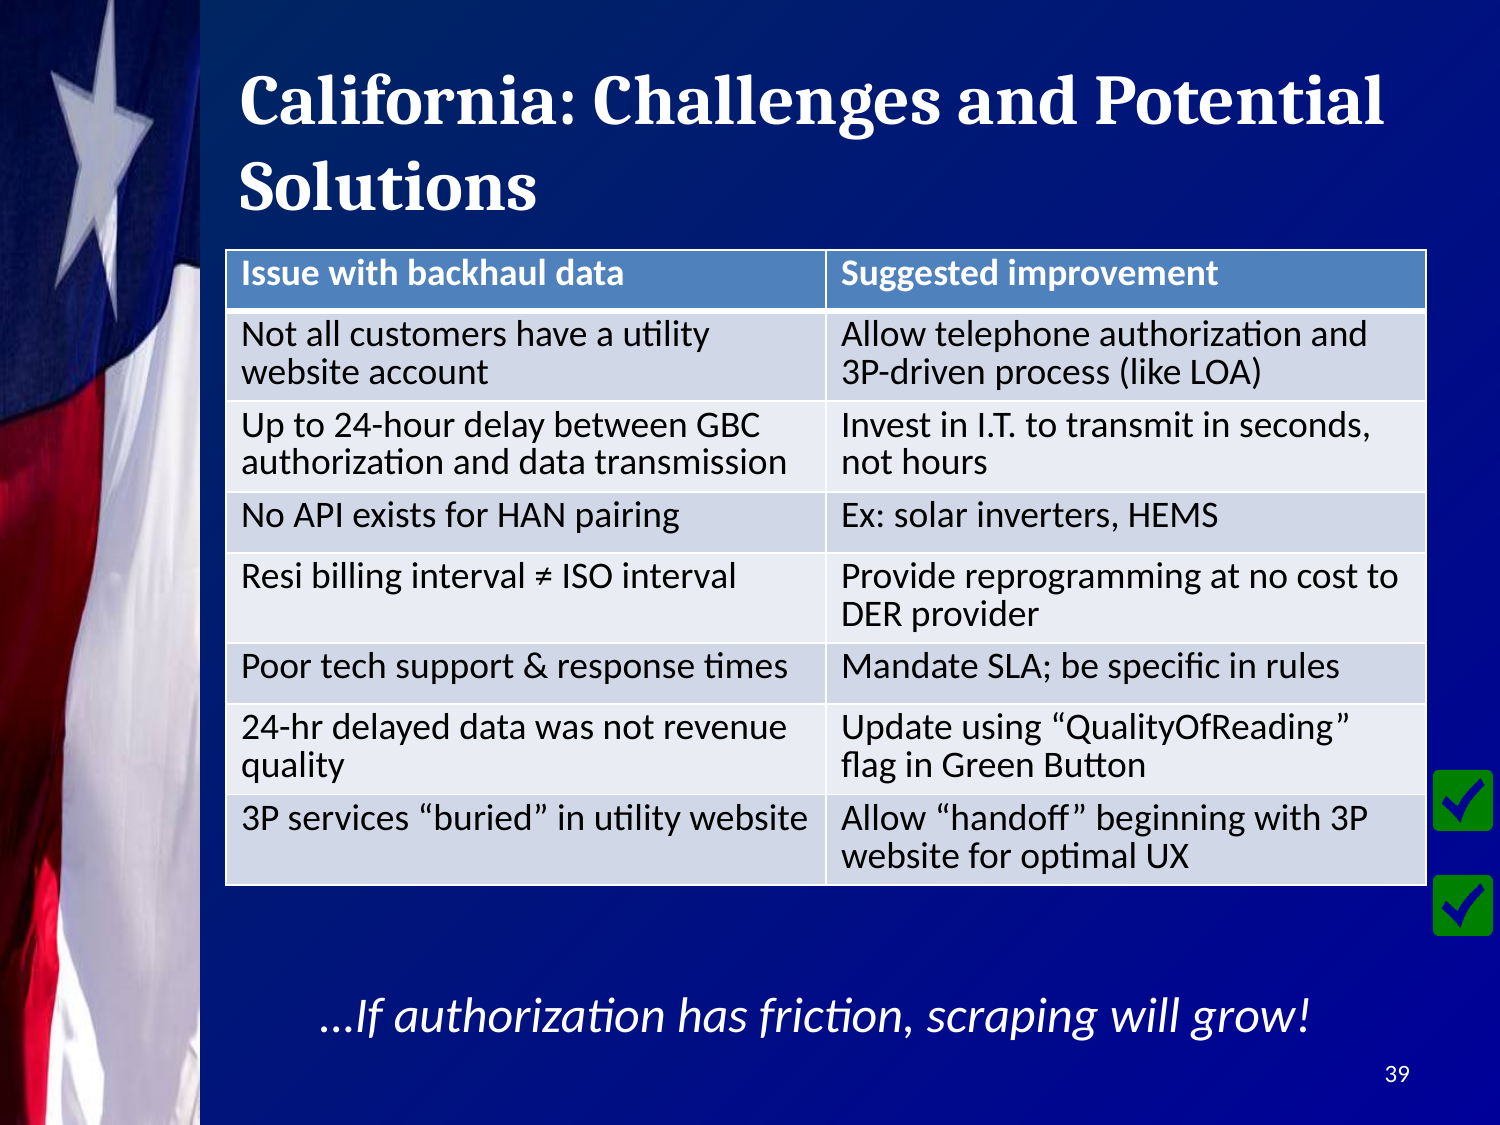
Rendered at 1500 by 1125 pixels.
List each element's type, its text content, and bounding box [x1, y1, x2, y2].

table_cell Allow telephone authorization and 3P-driven process (like LOA) [827, 314, 1425, 400]
table_cell Invest in I.T. to transmit in seconds, not hours [827, 402, 1425, 491]
picture [1424, 762, 1500, 838]
slide_number 39 [1074, 1042, 1425, 1103]
table_cell Mandate SLA; be specific in rules [827, 644, 1425, 703]
text_box …If authorization has friction, scraping will grow! [305, 974, 1328, 1050]
table_header Suggested improvement [827, 251, 1425, 308]
table_cell 24-hr delayed data was not revenue quality [227, 705, 825, 794]
table_cell Resi billing interval ≠ ISO interval [227, 554, 825, 642]
table_cell 3P services “buried” in utility website [227, 795, 825, 884]
table_cell Up to 24-hour delay between GBC authorization and data transmission [227, 402, 825, 491]
table_cell Ex: solar inverters, HEMS [827, 493, 1425, 552]
table_cell Update using “QualityOfReading” flag in Green Button [827, 705, 1425, 794]
table_header Issue with backhaul data [227, 251, 825, 308]
table_cell Provide reprogramming at no cost to DER provider [827, 554, 1425, 642]
title California: Challenges and Potential Solutions [225, 45, 1475, 233]
picture [1424, 867, 1500, 943]
table_cell Not all customers have a utility website account [227, 314, 825, 400]
table_cell Poor tech support & response times [227, 644, 825, 703]
table_cell No API exists for HAN pairing [227, 493, 825, 552]
picture [0, 0, 200, 1125]
table_cell Allow “handoff” beginning with 3P website for optimal UX [827, 795, 1425, 884]
